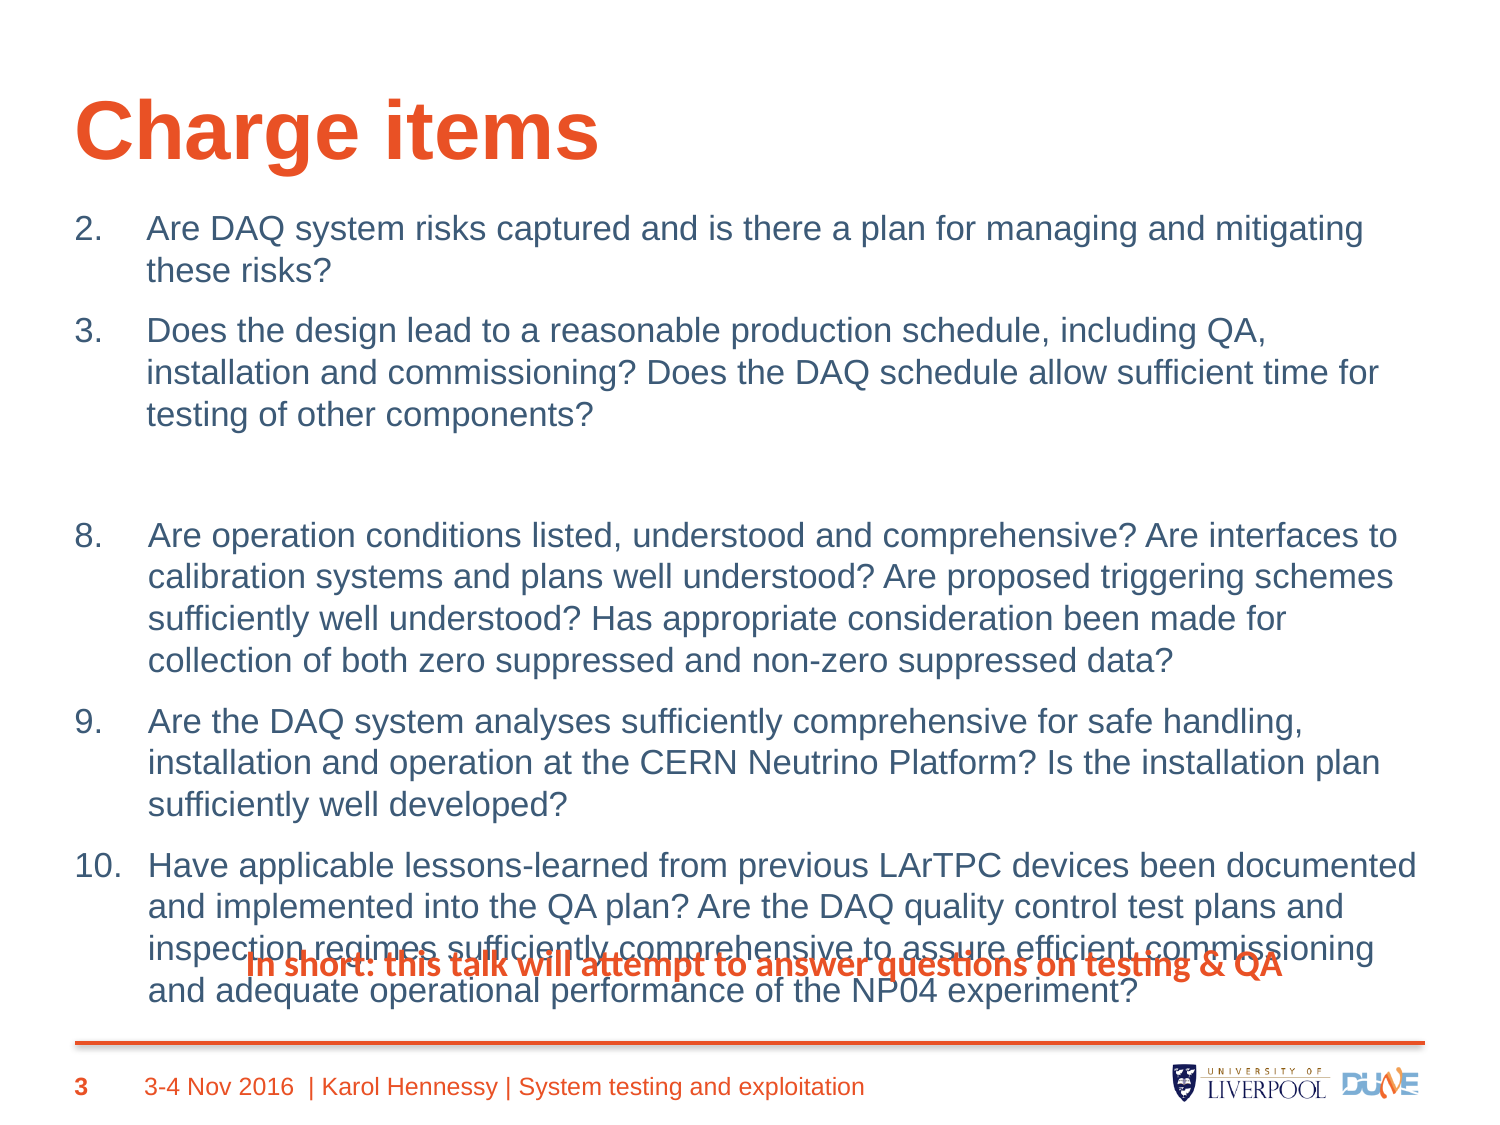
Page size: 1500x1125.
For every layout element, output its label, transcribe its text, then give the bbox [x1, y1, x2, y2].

title Charge items [74, 75, 1425, 183]
footer | Karol Hennessy | System testing and exploitation [308, 1074, 1022, 1101]
picture [1171, 1062, 1425, 1103]
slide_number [145, 1074, 308, 1101]
list Are DAQ system risks captured and is there a plan for managing and mitigating these risks? Does the design lead to a reasonable production schedule, including QA, installation and commissioning? Does the DAQ schedule allow sufficient time for testing of other components? Are operation conditions listed, understood and comprehensive? Are interfaces to calibration systems and plans well understood? Are proposed triggering schemes sufficiently well understood? Has appropriate consideration been made for collection of both zero suppressed and non-zero suppressed data? Are the DAQ system analyses sufficiently comprehensive for safe handling, installation and operation at the CERN Neutrino Platform? Is the installation plan sufficiently well developed? Have applicable lessons-learned from previous LArTPC devices been documented and implemented into the QA plan? Are the DAQ quality control test plans and inspection regimes sufficiently comprehensive to assure efficient commissioning and adequate operational performance of the NP04 experiment? [74, 198, 1425, 1030]
slide_number 3 [74, 1074, 145, 1101]
text_box In short: this talk will attempt to answer questions on testing & QA [230, 931, 1299, 992]
